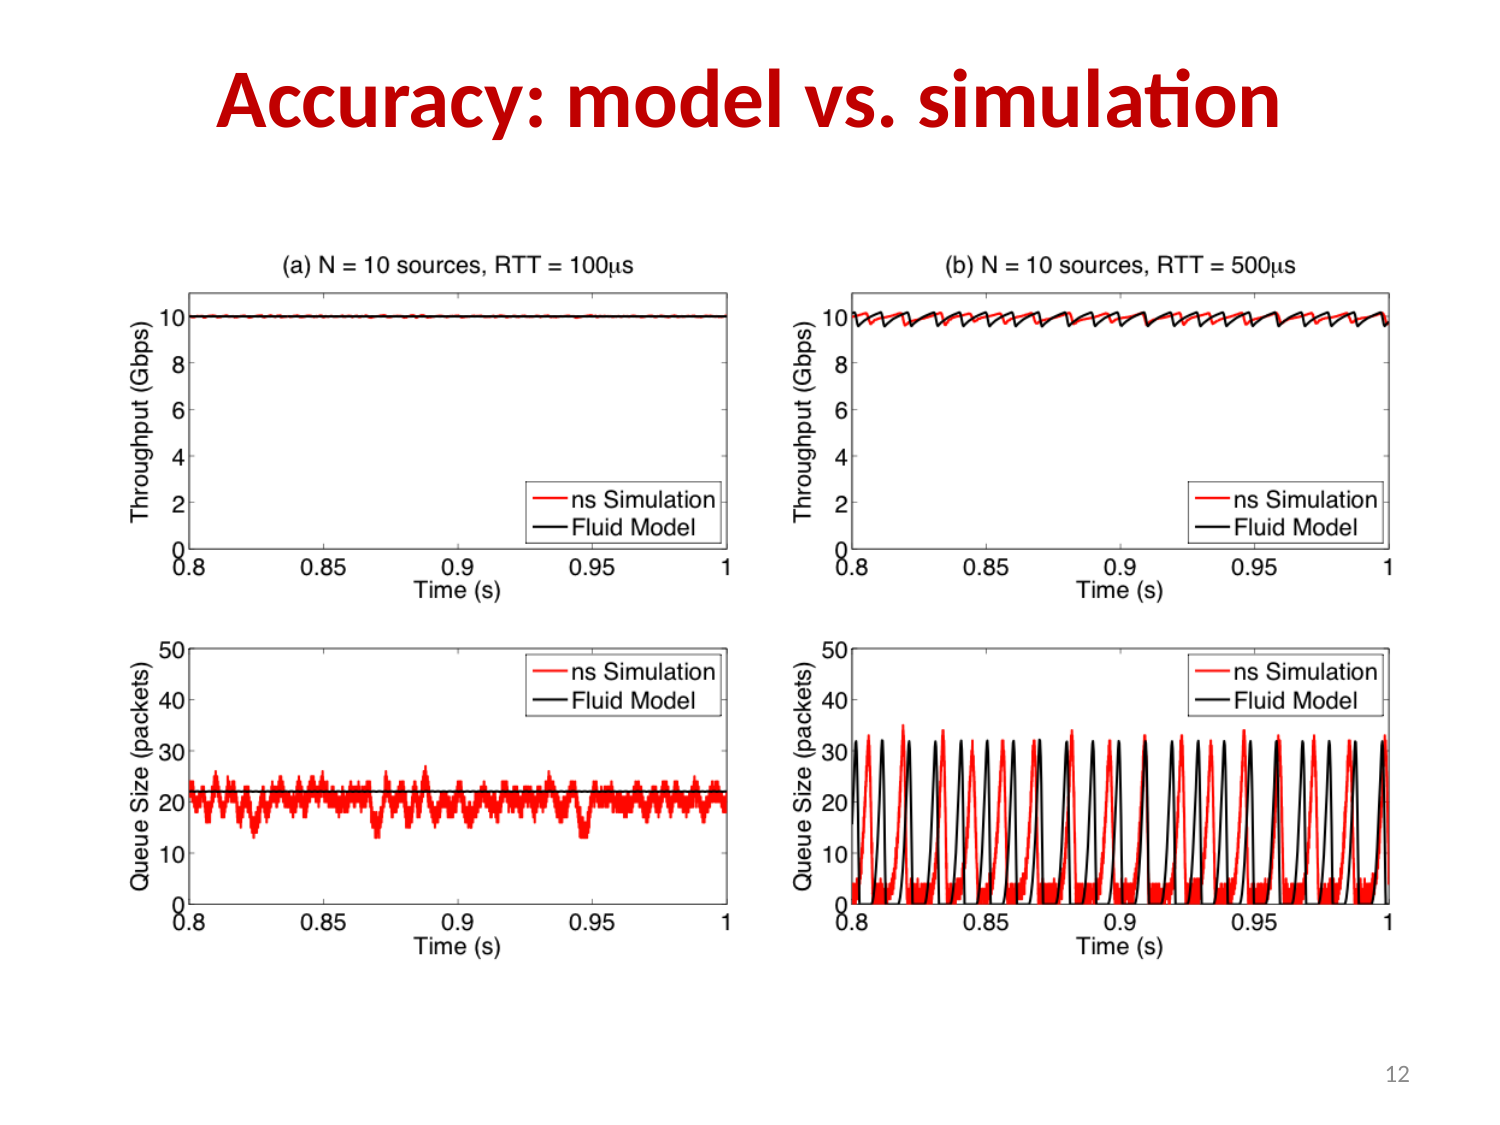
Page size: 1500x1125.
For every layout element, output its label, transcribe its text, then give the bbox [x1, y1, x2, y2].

title Accuracy: model vs. simulation [75, 0, 1425, 188]
slide_number 12 [1074, 1042, 1425, 1103]
picture [99, 237, 1456, 988]
